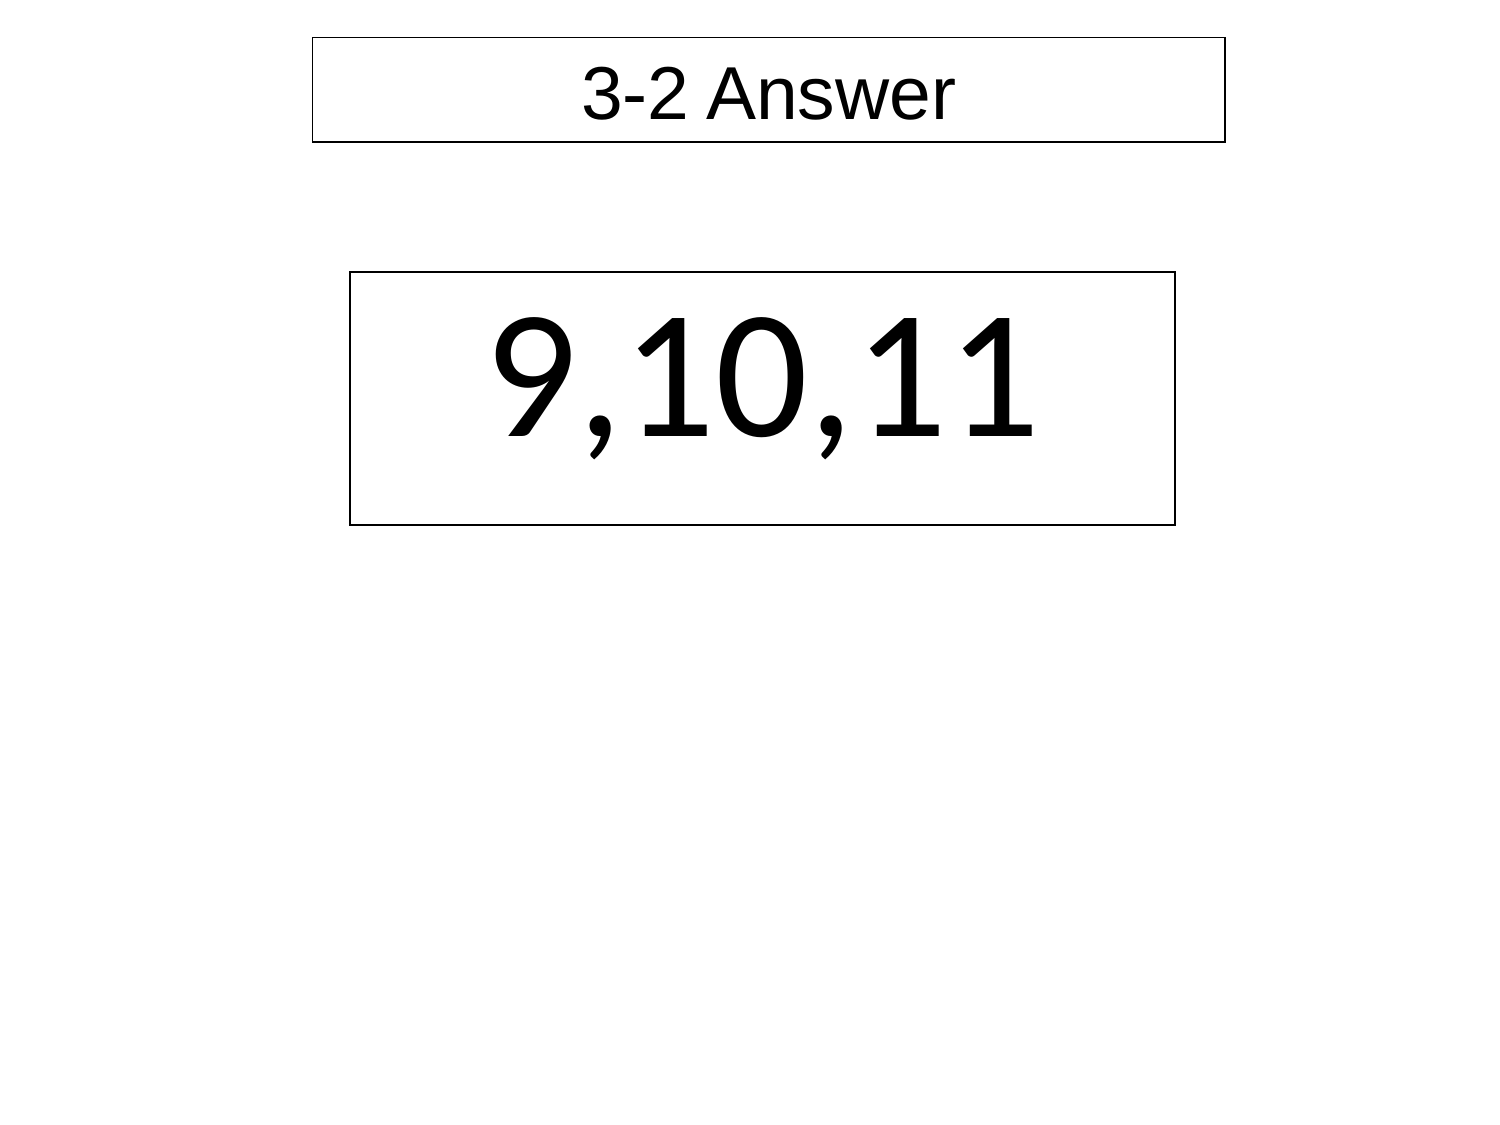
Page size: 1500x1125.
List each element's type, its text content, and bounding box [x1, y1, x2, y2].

text_box 3-2 Answer [312, 37, 1225, 143]
table_header 9,10,11 [351, 273, 1174, 524]
